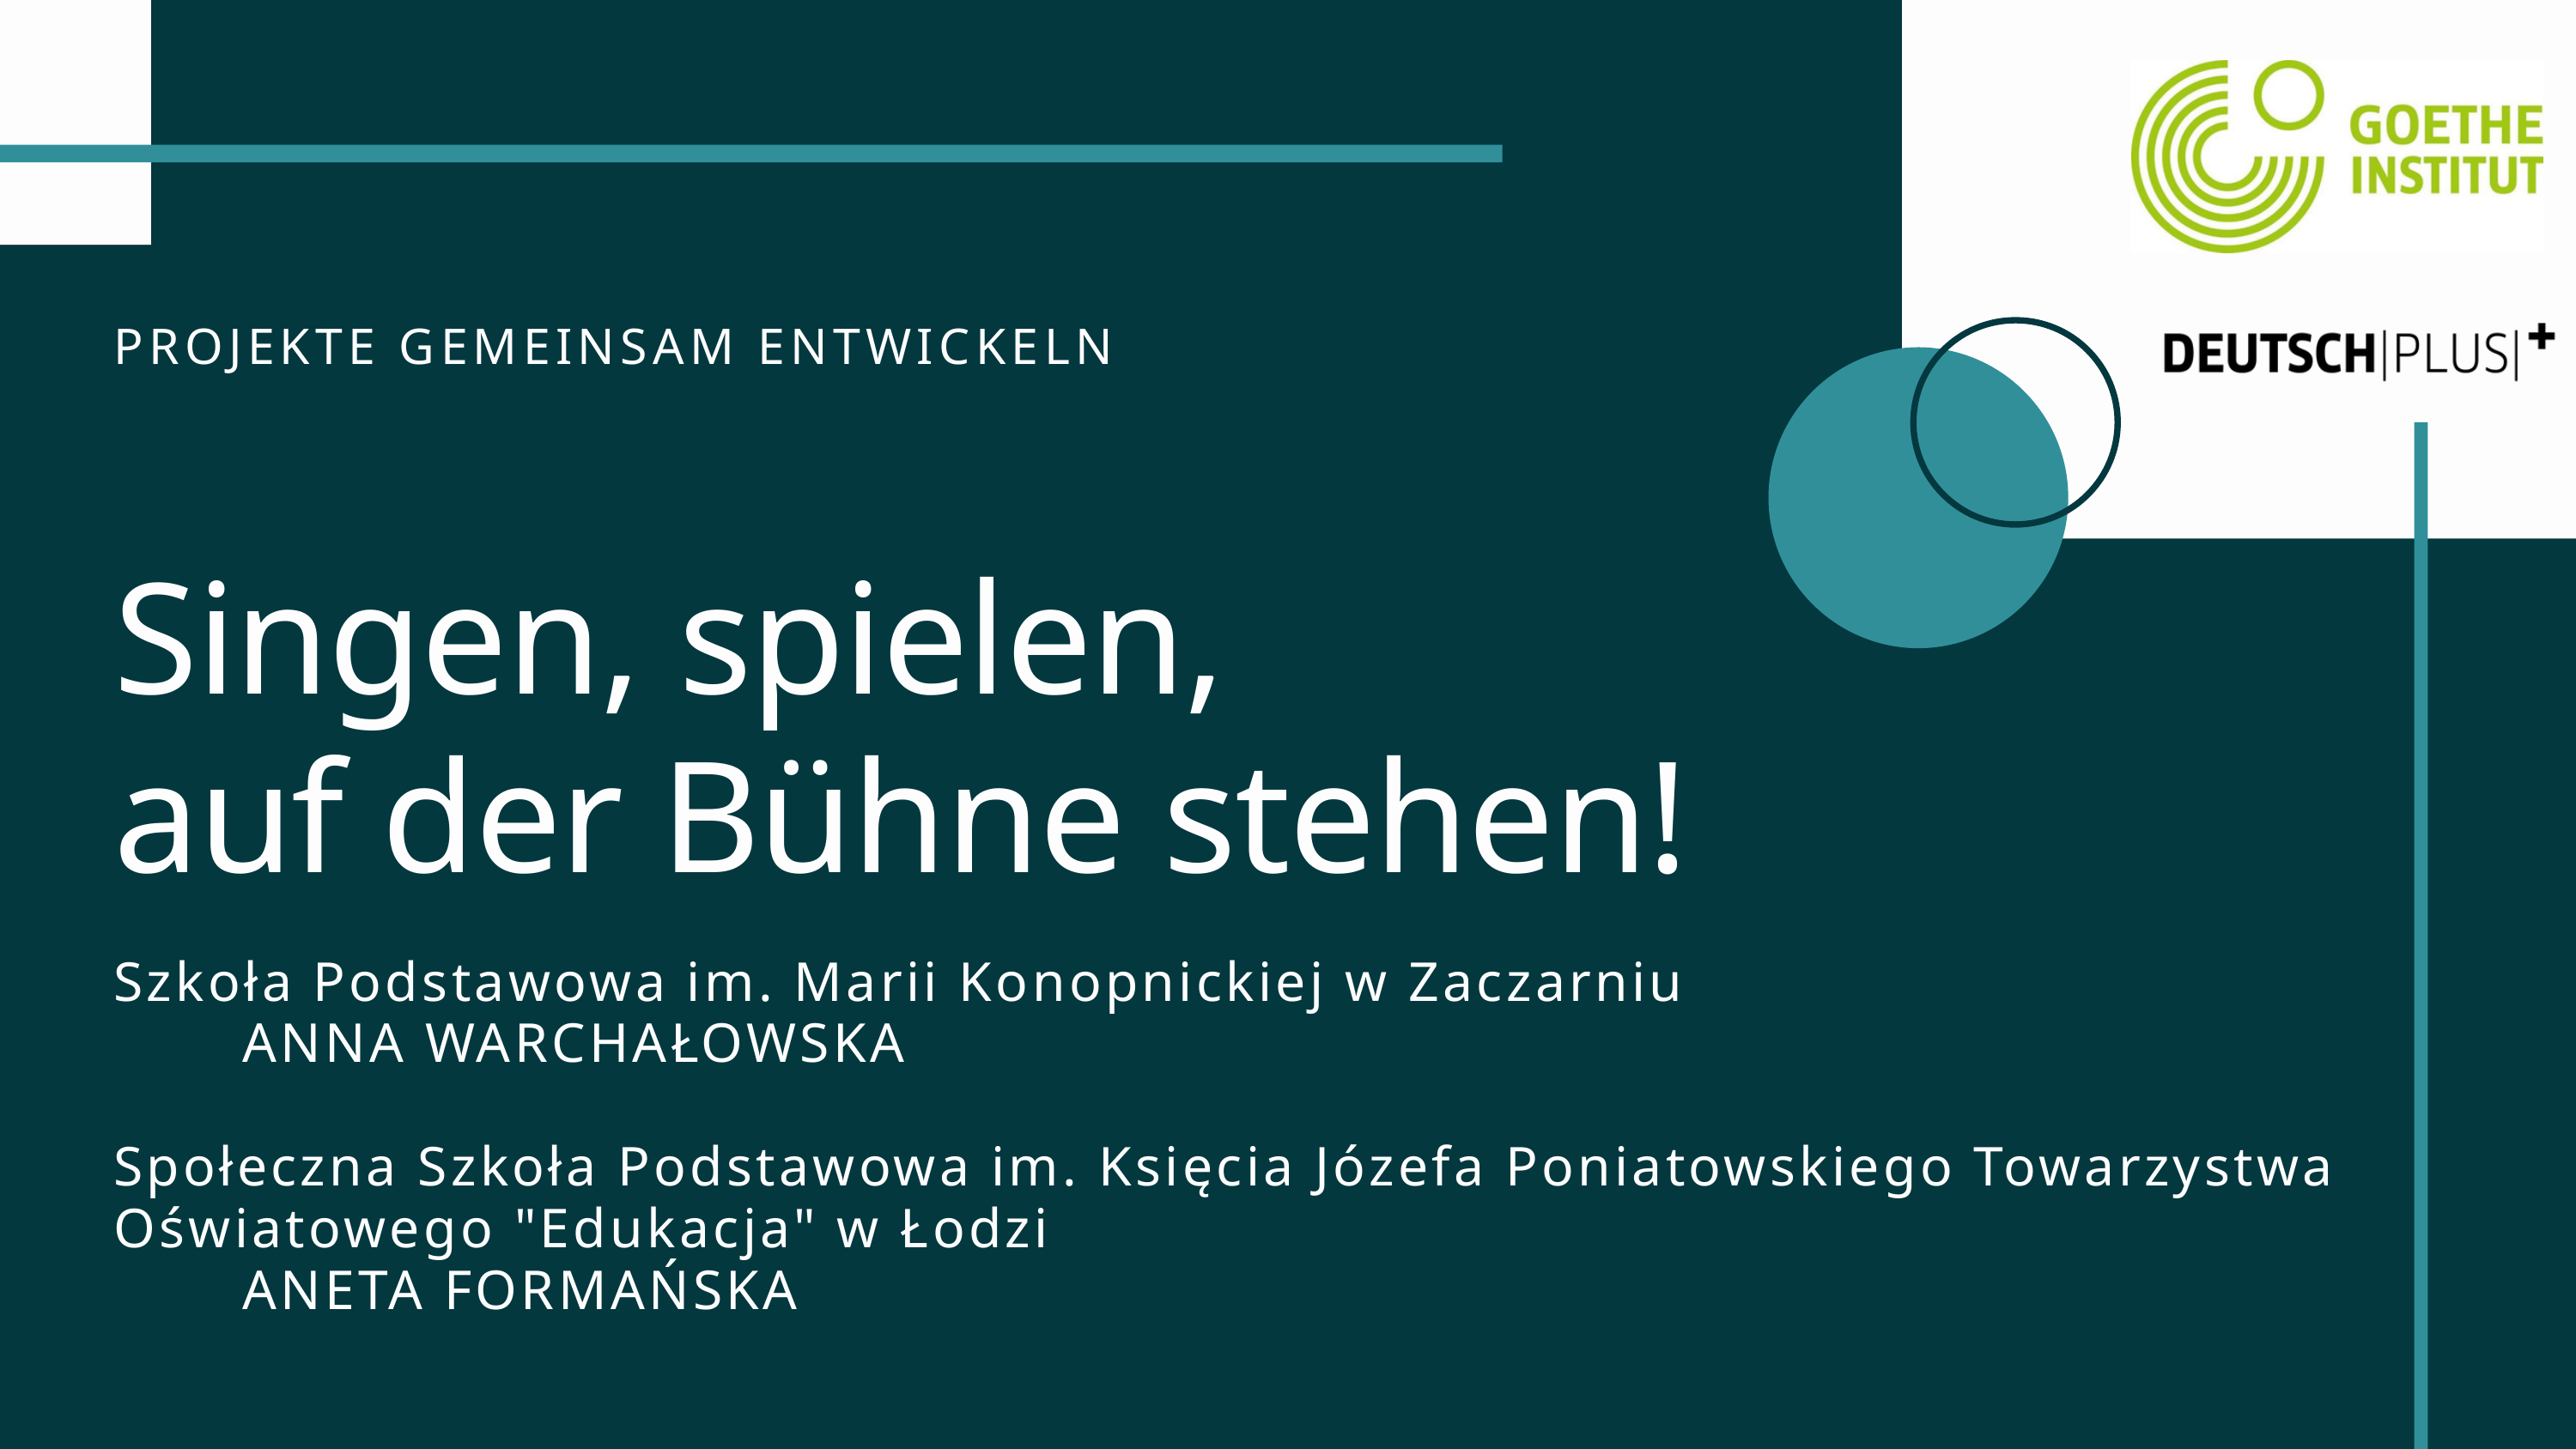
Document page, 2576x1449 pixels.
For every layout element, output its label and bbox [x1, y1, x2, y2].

text_box [0, 0, 151, 144]
text_box [1902, 0, 2576, 314]
text_box [0, 163, 151, 246]
text_box [0, 144, 1503, 163]
picture [2131, 60, 2543, 254]
picture [2123, 291, 2576, 423]
text_box [2415, 430, 2428, 1449]
text_box [113, 317, 2413, 1449]
text_box [2428, 430, 2576, 539]
